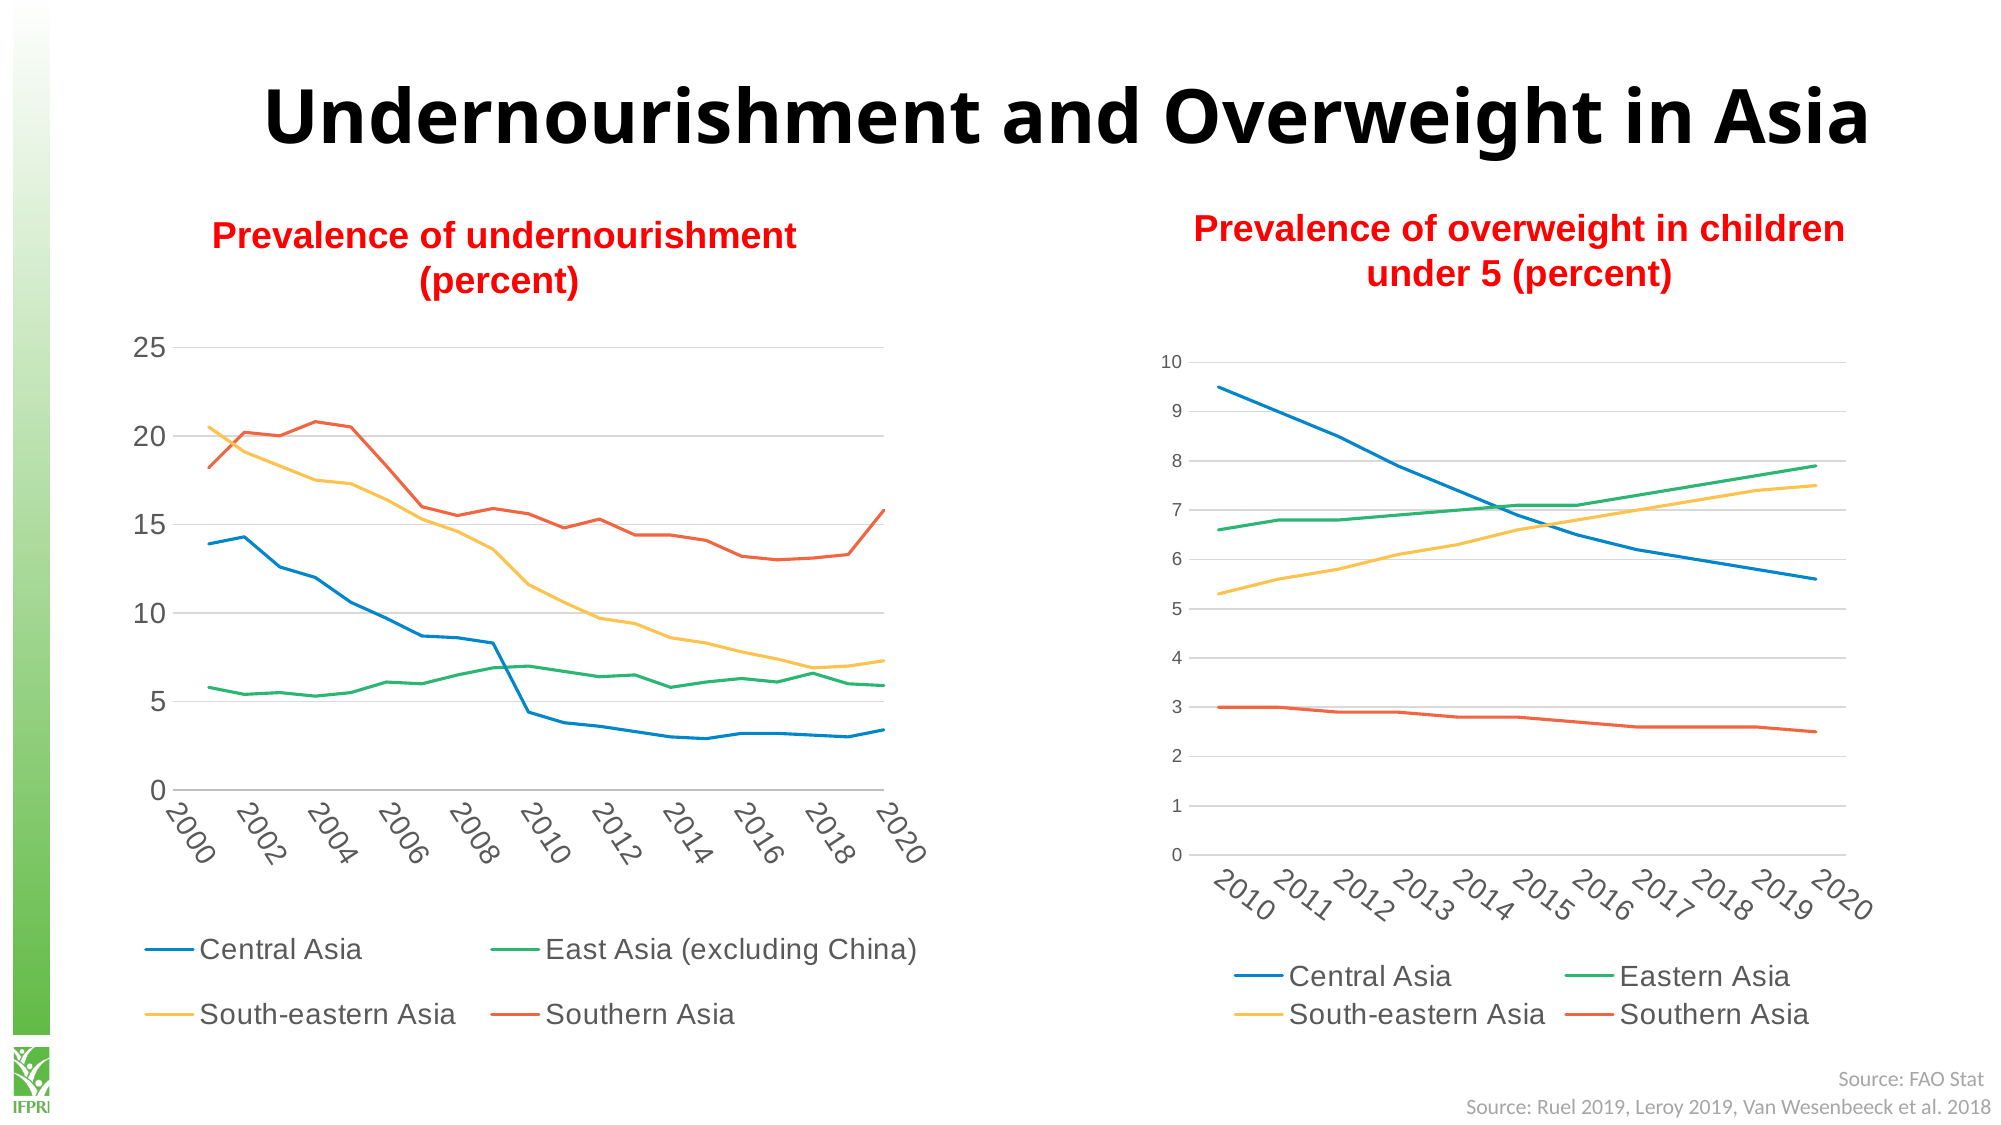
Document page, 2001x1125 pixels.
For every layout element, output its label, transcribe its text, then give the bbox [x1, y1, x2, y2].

text_box Undernourishment and Overweight in Asia [110, 41, 2000, 198]
text_box Prevalence of overweight in children under 5 (percent) [1147, 196, 1892, 239]
text_box Prevalence of undernourishment (percent) [172, 204, 837, 309]
chart [102, 315, 943, 1064]
text_box Source: FAO Stat [1055, 1057, 2000, 1105]
chart [1147, 337, 1898, 1038]
text_box Source: Ruel 2019, Leroy 2019, Van Wesenbeeck et al. 2018 [1358, 1105, 2000, 1125]
